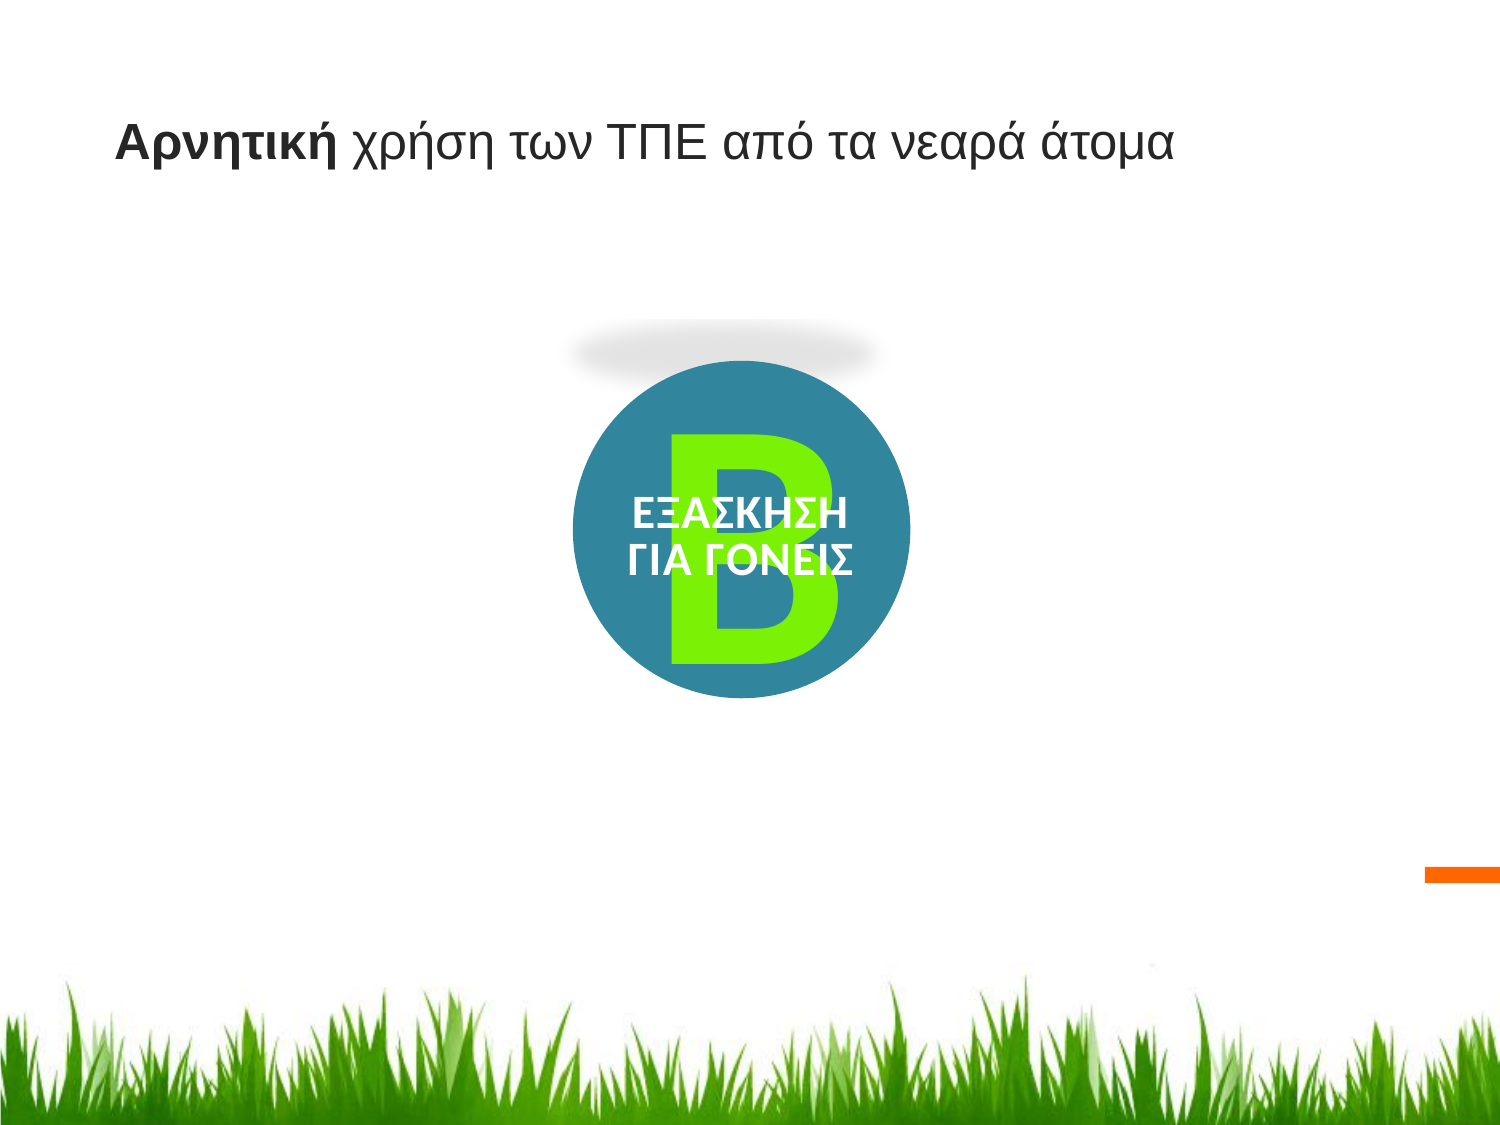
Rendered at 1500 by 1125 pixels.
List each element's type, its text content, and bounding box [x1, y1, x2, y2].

picture [0, 962, 1500, 1125]
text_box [572, 302, 911, 748]
text_box [1423, 865, 1500, 885]
text_box Αρνητική χρήση των ΤΠΕ από τα νεαρά άτομα [99, 101, 1400, 179]
